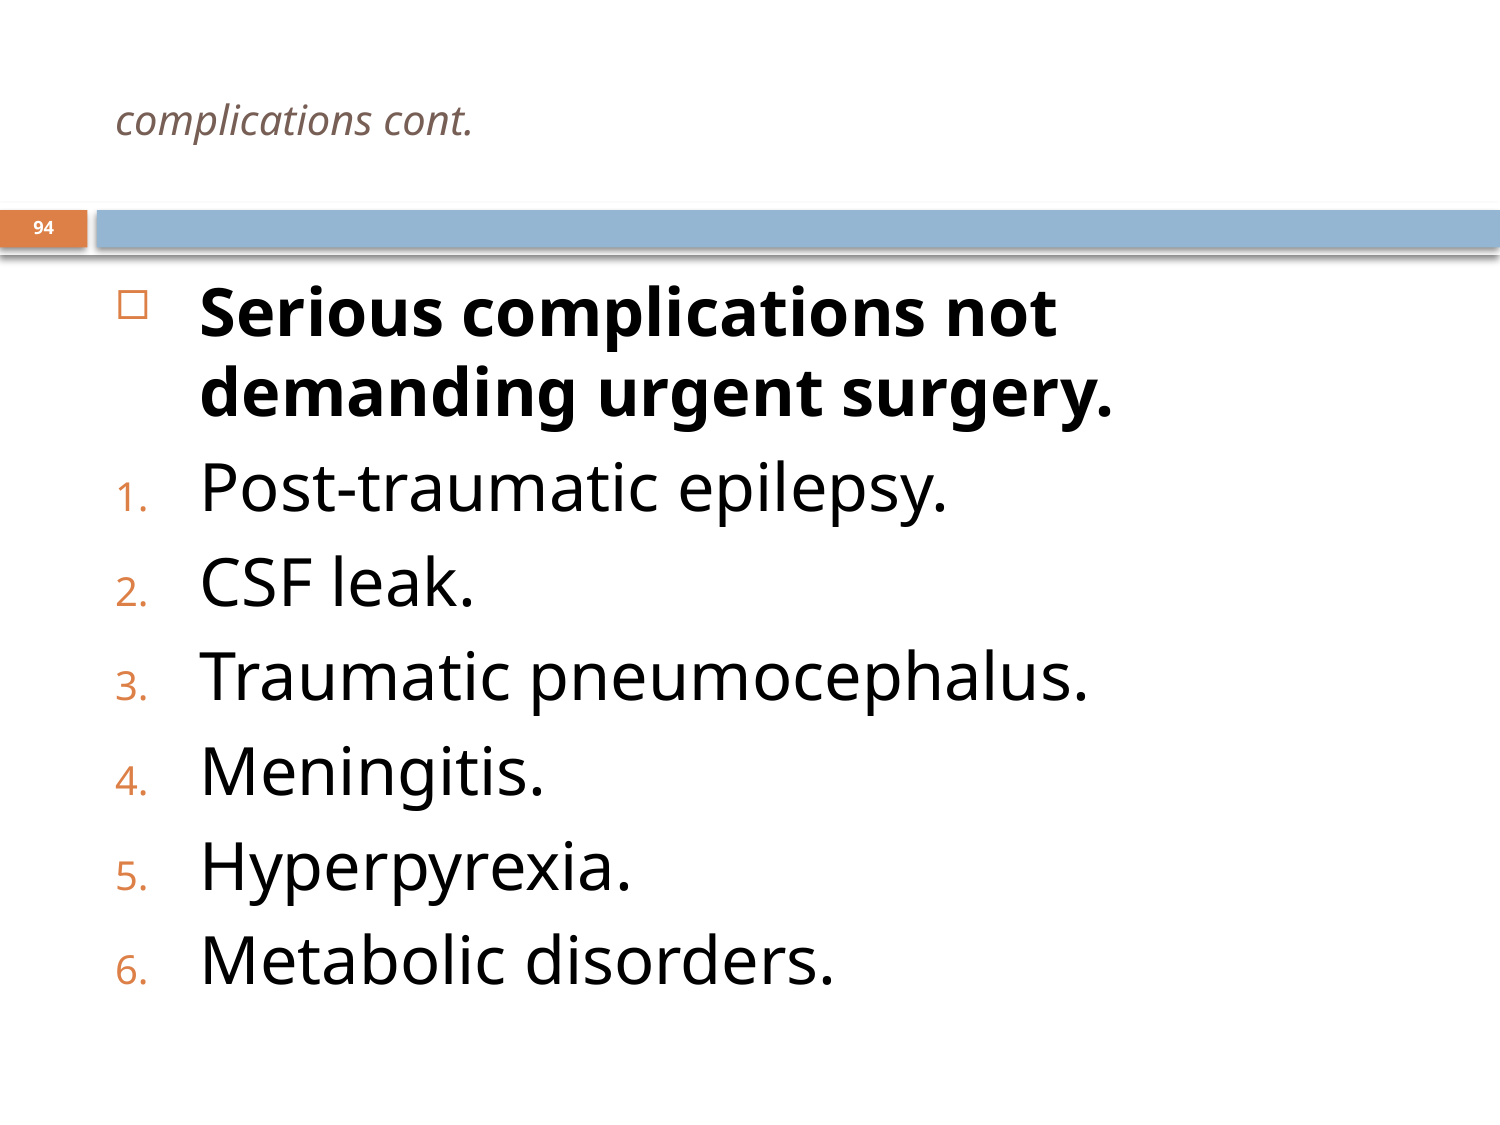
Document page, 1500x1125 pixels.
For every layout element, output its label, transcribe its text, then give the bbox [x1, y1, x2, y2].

title complications cont. [100, 37, 1438, 200]
list Serious complications not demanding urgent surgery. Post-traumatic epilepsy. CSF leak. Traumatic pneumocephalus. Meningitis. Hyperpyrexia. Metabolic disorders. [100, 262, 1438, 1032]
slide_number 94 [0, 208, 88, 249]
